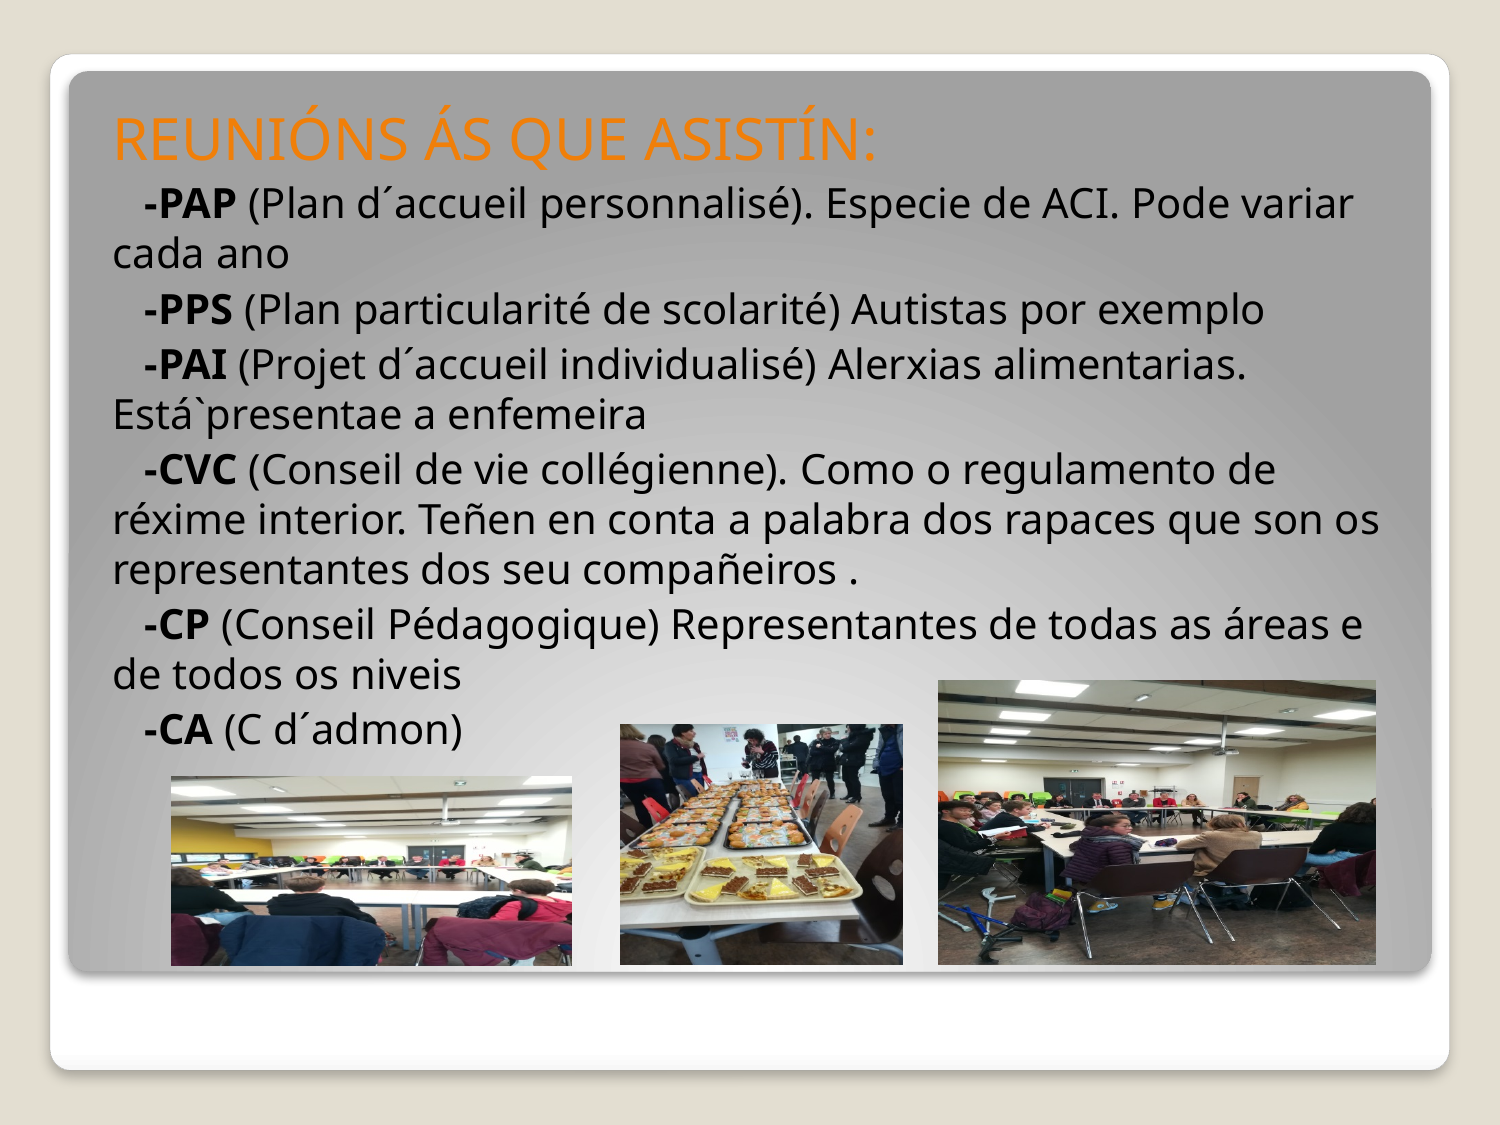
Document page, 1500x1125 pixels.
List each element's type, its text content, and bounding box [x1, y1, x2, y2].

picture [170, 776, 572, 967]
picture [619, 723, 903, 965]
picture [938, 680, 1377, 965]
list REUNIÓNS ÁS QUE ASISTÍN: -PAP (Plan d´accueil personnalisé). Especie de ACI. Pode variar cada ano -PPS (Plan particularité de scolarité) Autistas por exemplo -PAI (Projet d´accueil individualisé) Alerxias alimentarias. Está`presentae a enfemeira -CVC (Conseil de vie collégienne). Como o regulamento de réxime interior. Teñen en conta a palabra dos rapaces que son os representantes dos seu compañeiros . -CP (Conseil Pédagogique) Representantes de todas as áreas e de todos os niveis -CA (C d´admon) [82, 86, 1425, 774]
